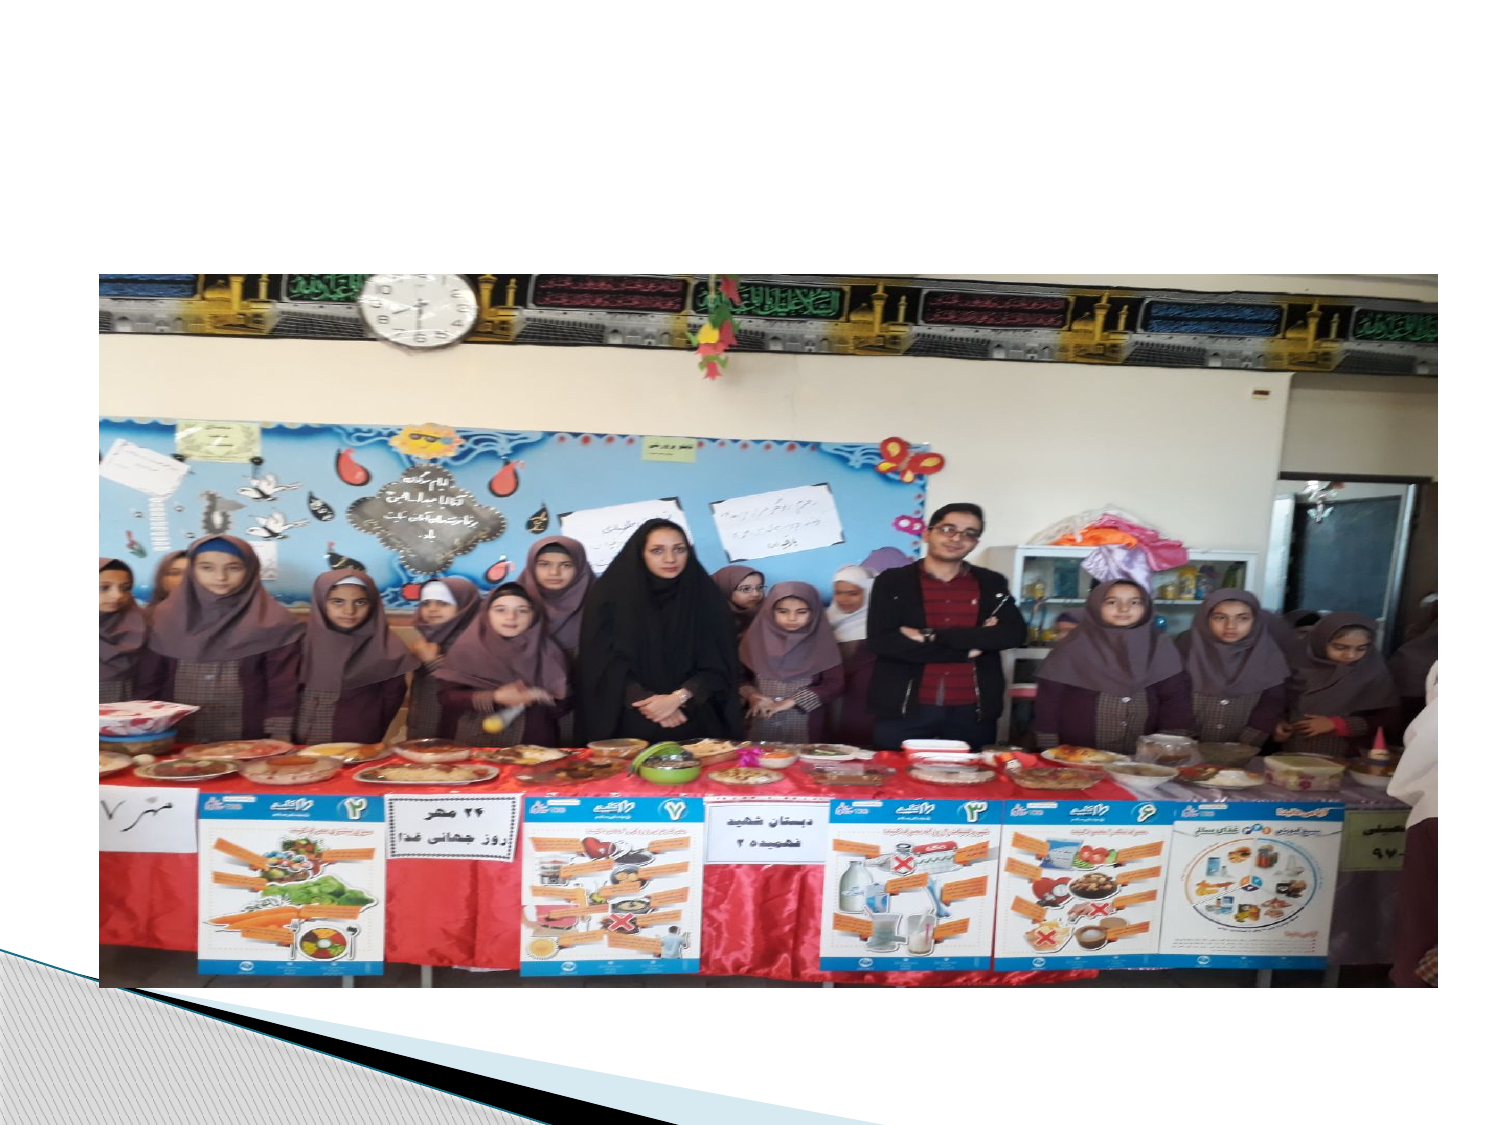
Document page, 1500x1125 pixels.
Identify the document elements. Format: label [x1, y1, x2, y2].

picture [99, 274, 1438, 988]
